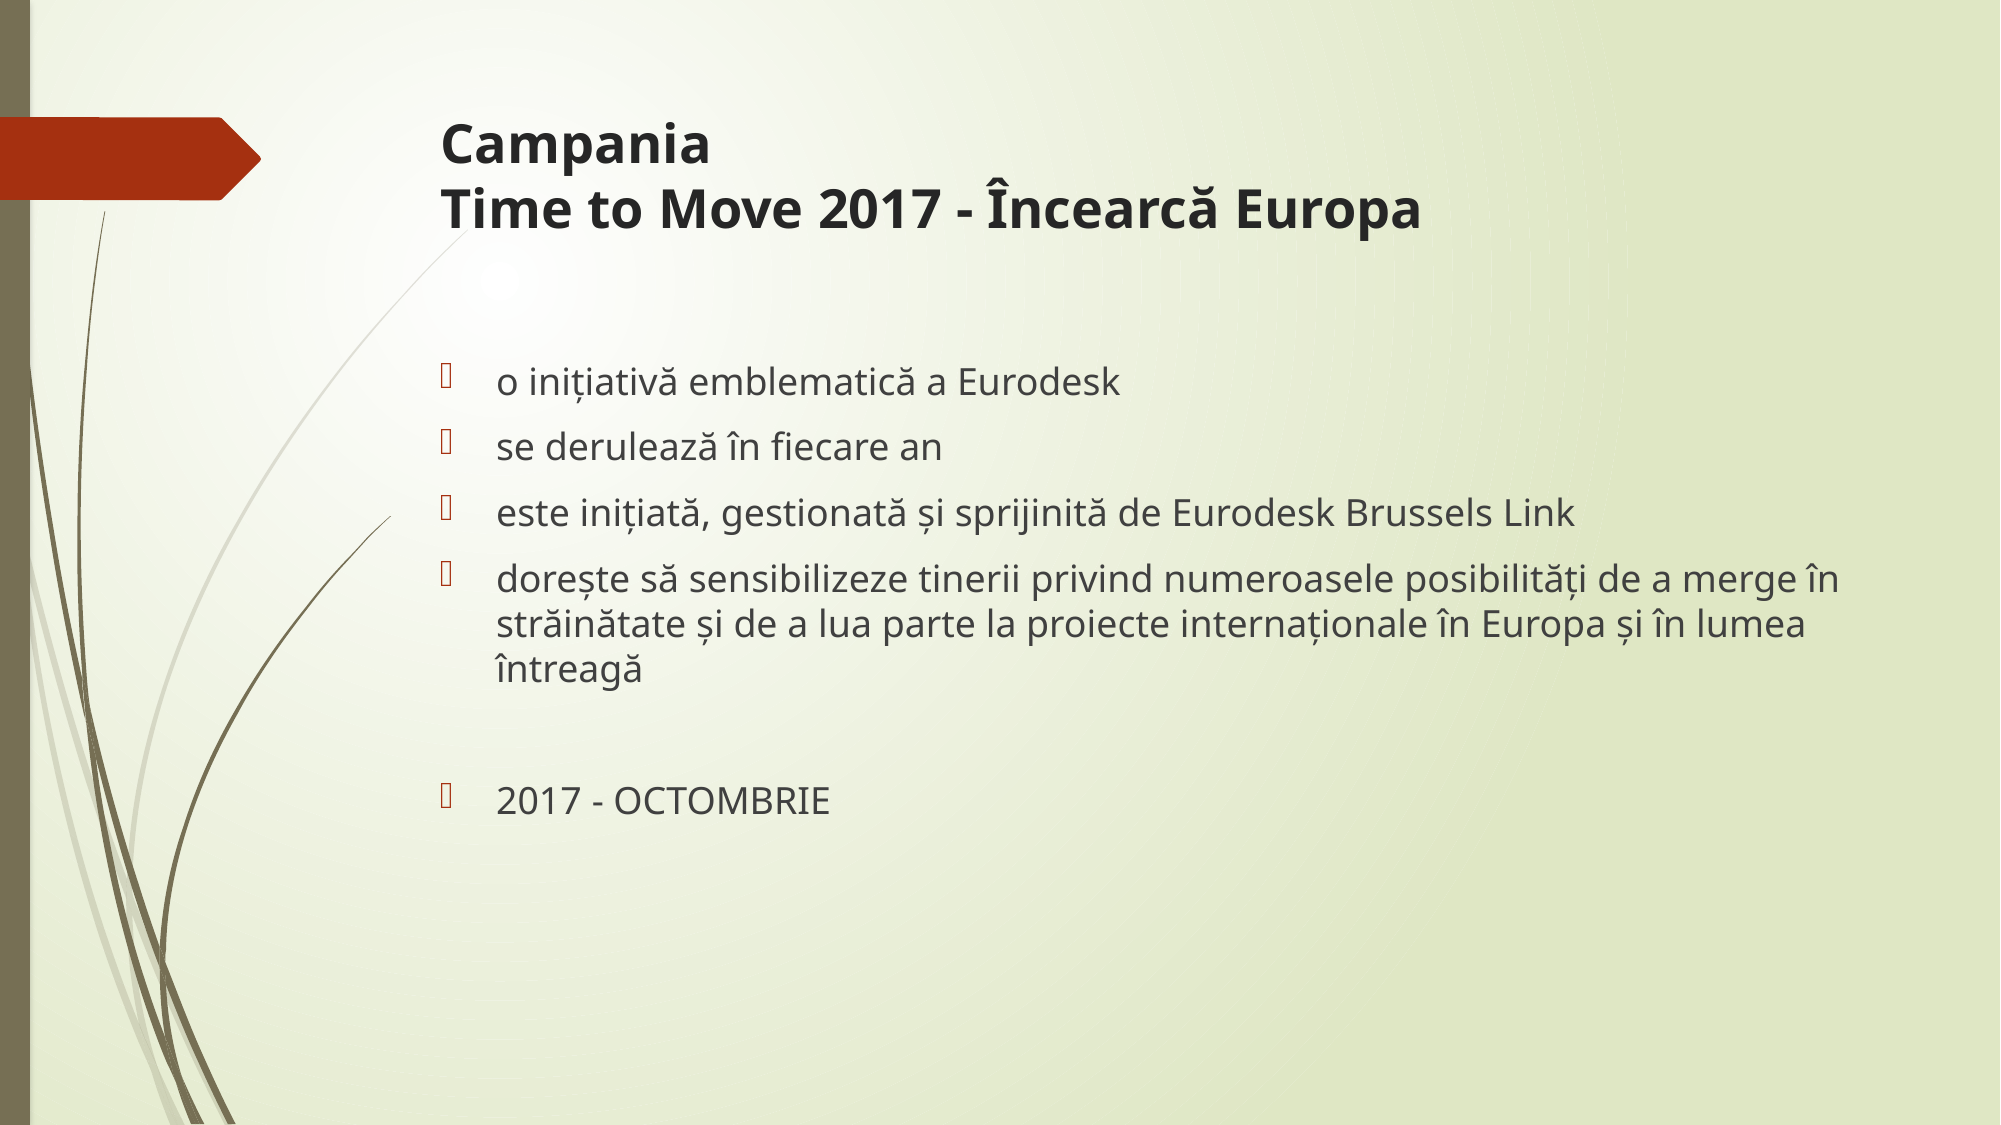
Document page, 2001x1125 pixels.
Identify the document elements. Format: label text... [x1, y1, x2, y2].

list o inițiativă emblematică a Eurodesk se derulează în fiecare an este inițiată, gestionată și sprijinită de Eurodesk Brussels Link dorește să sensibilizeze tinerii privind numeroasele posibilități de a merge în străinătate și de a lua parte la proiecte internaționale în Europa și în lumea întreagă 2017 - OCTOMBRIE [424, 350, 1888, 970]
title Campania Time to Move 2017 - Încearcă Europa [425, 102, 1888, 313]
